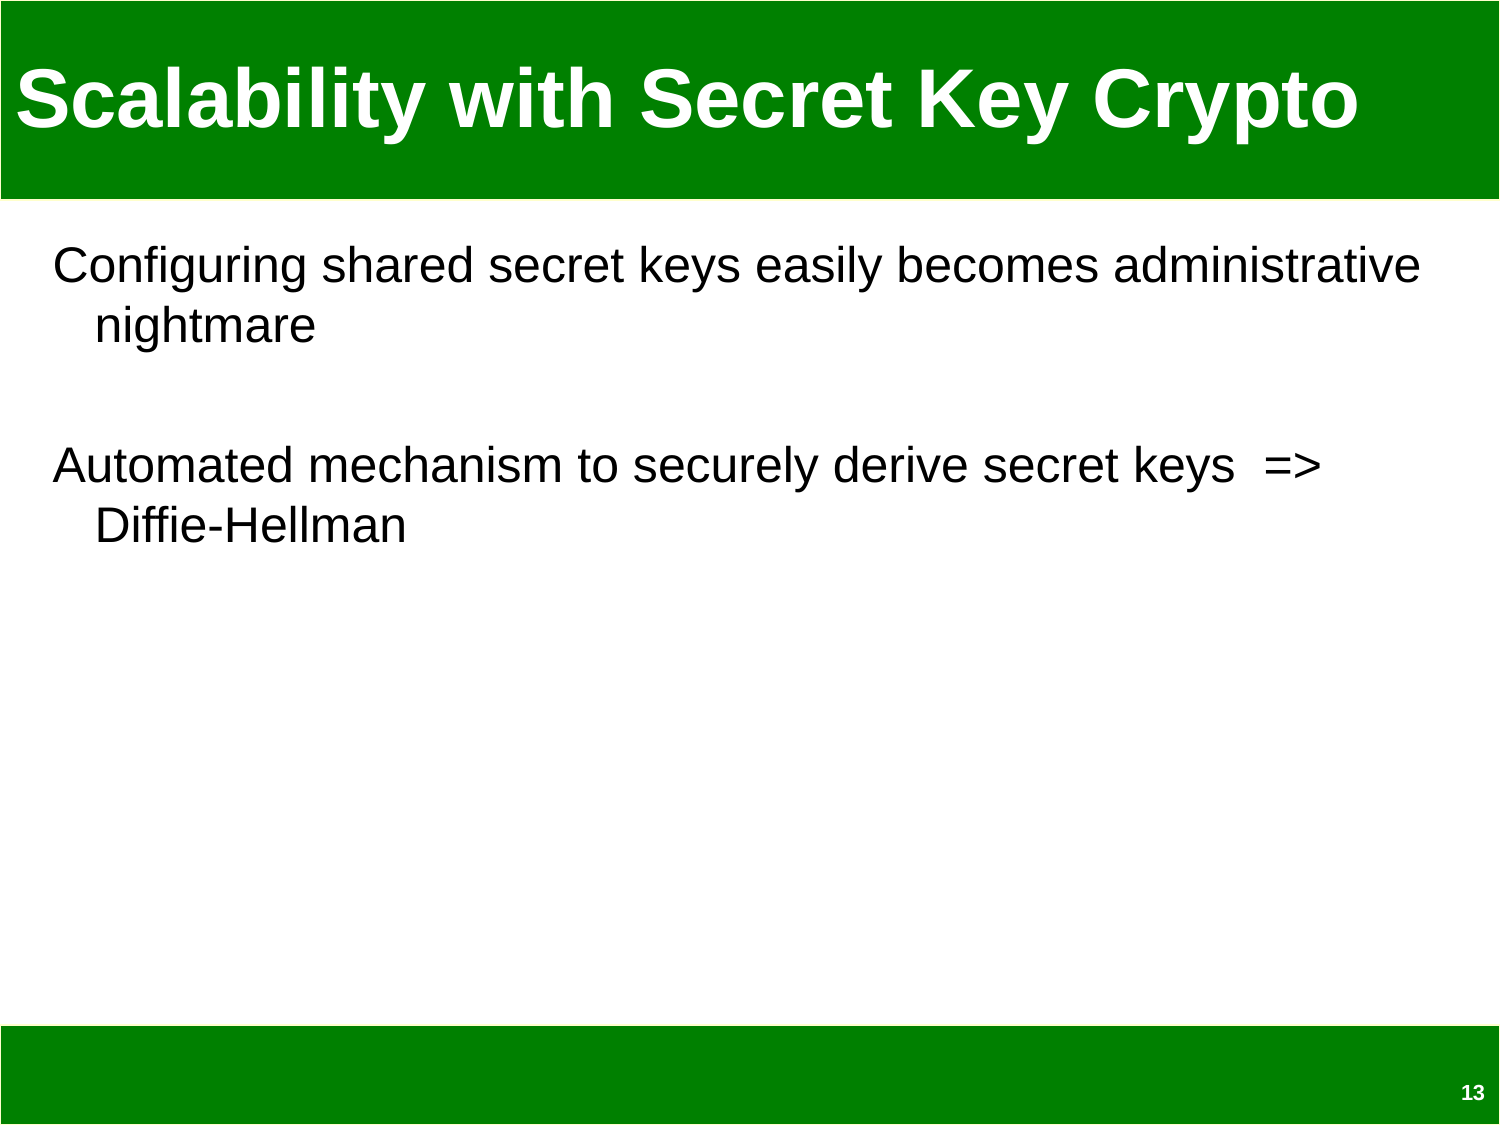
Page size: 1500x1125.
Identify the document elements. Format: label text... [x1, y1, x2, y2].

title Scalability with Secret Key Crypto [0, 0, 1500, 188]
list Configuring shared secret keys easily becomes administrative nightmare Automated mechanism to securely derive secret keys => Diffie-Hellman [37, 224, 1475, 1013]
slide_number 13 [1125, 1025, 1500, 1113]
